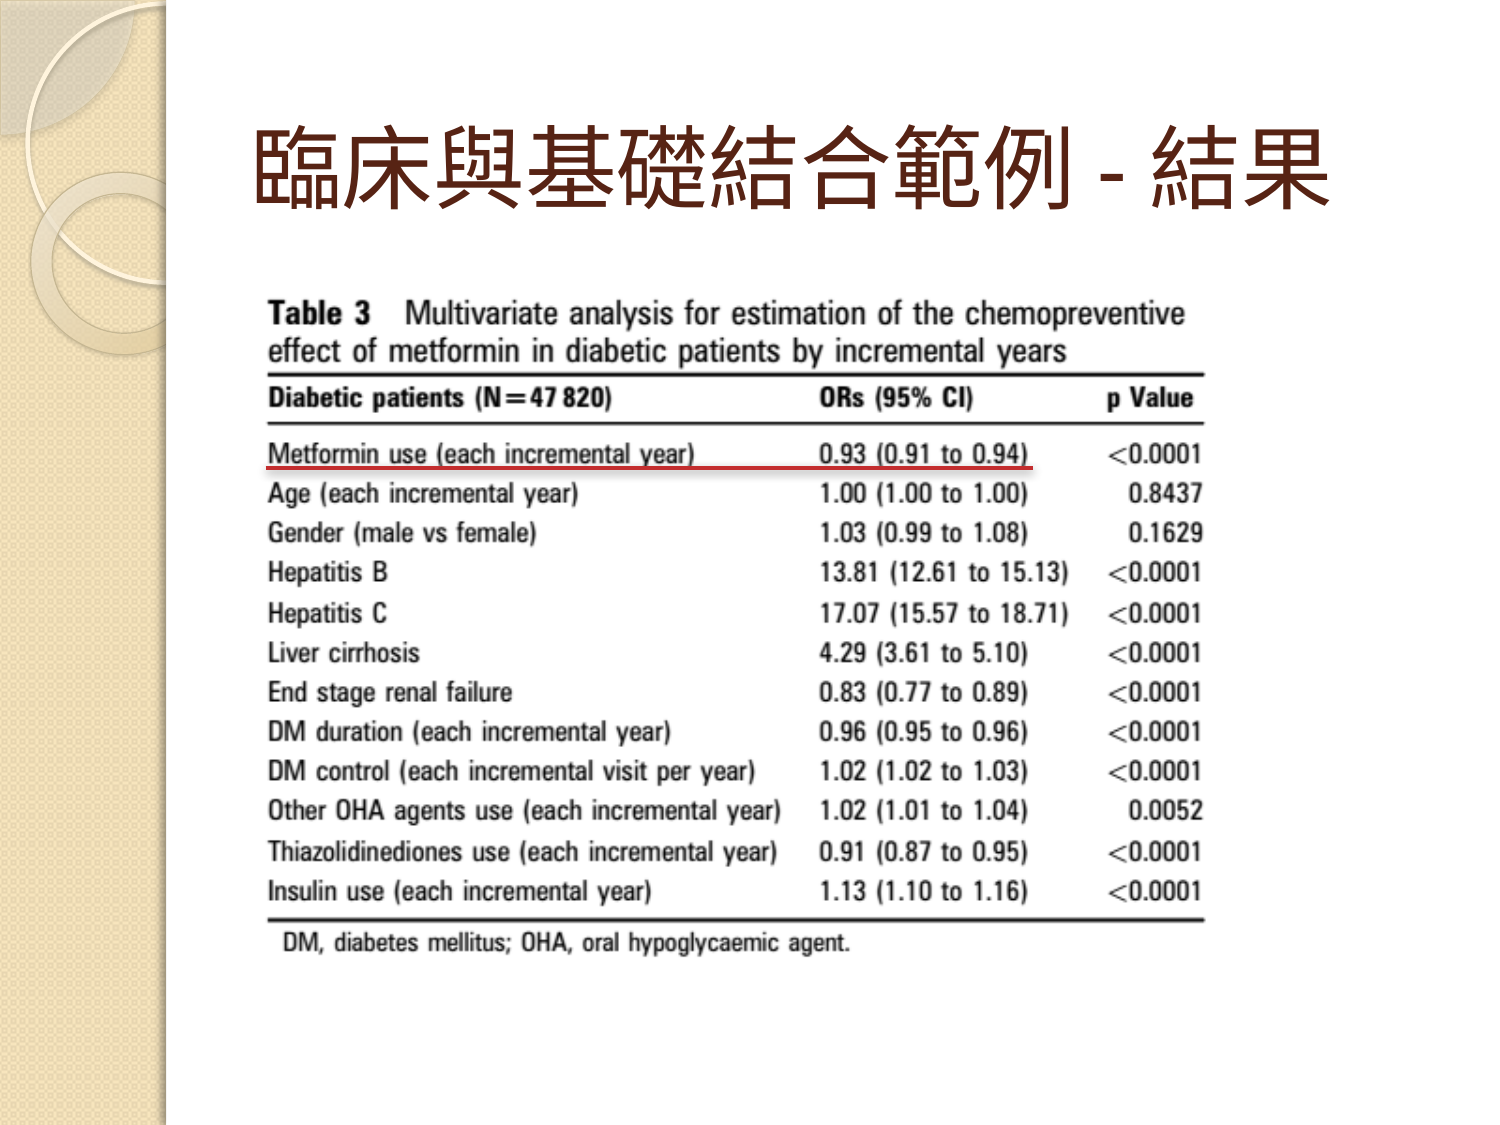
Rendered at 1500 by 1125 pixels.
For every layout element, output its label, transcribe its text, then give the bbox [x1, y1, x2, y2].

title 臨床與基礎結合範例-結果 [235, 45, 1466, 233]
picture [241, 276, 1236, 975]
